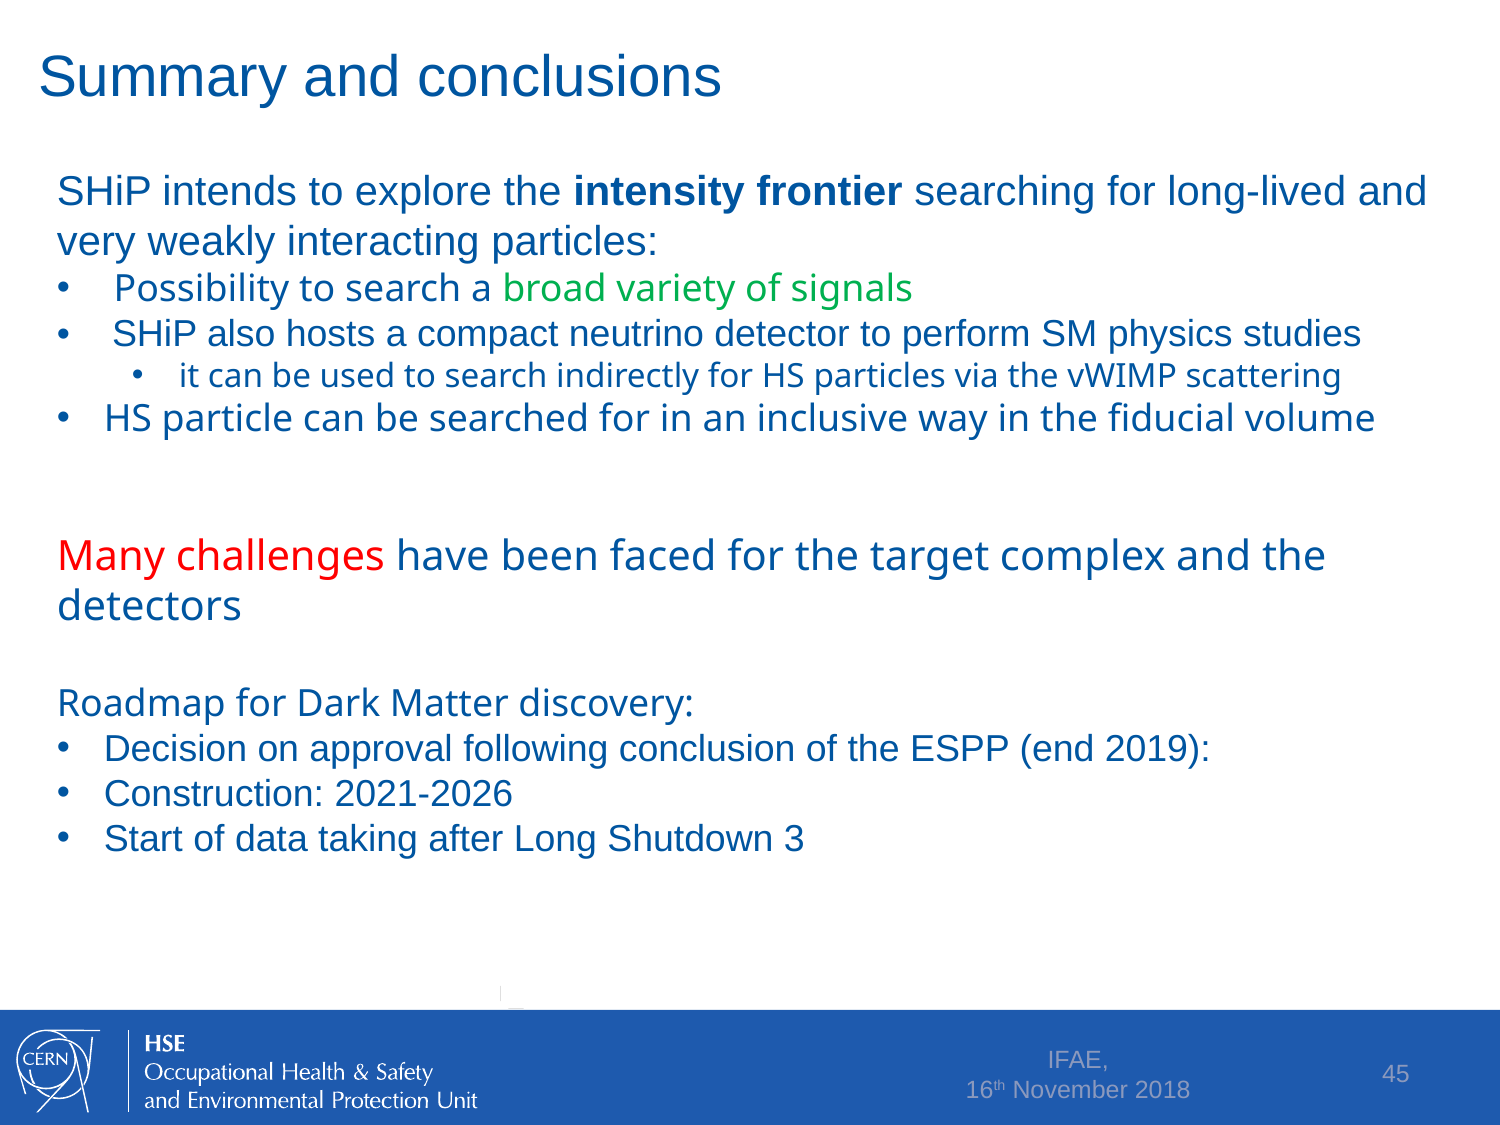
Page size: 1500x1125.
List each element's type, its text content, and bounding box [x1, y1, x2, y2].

text_box SHiP intends to explore the intensity frontier searching for long-lived and very weakly interacting particles: Possibility to search a broad variety of signals • SHiP also hosts a compact neutrino detector to perform SM physics studies it can be used to search indirectly for HS particles via the vWIMP scattering HS particle can be searched for in an inclusive way in the fiducial volume Many challenges have been faced for the target complex and the detectors Roadmap for Dark Matter discovery: Decision on approval following conclusion of the ESPP (end 2019): Construction: 2021-2026 Start of data taking after Long Shutdown 3 [42, 156, 1474, 867]
slide_number 45 [1342, 1042, 1425, 1103]
text_box IFAE, 16th November 2018 [863, 1035, 1294, 1111]
text_box Summary and conclusions [24, 0, 1374, 150]
